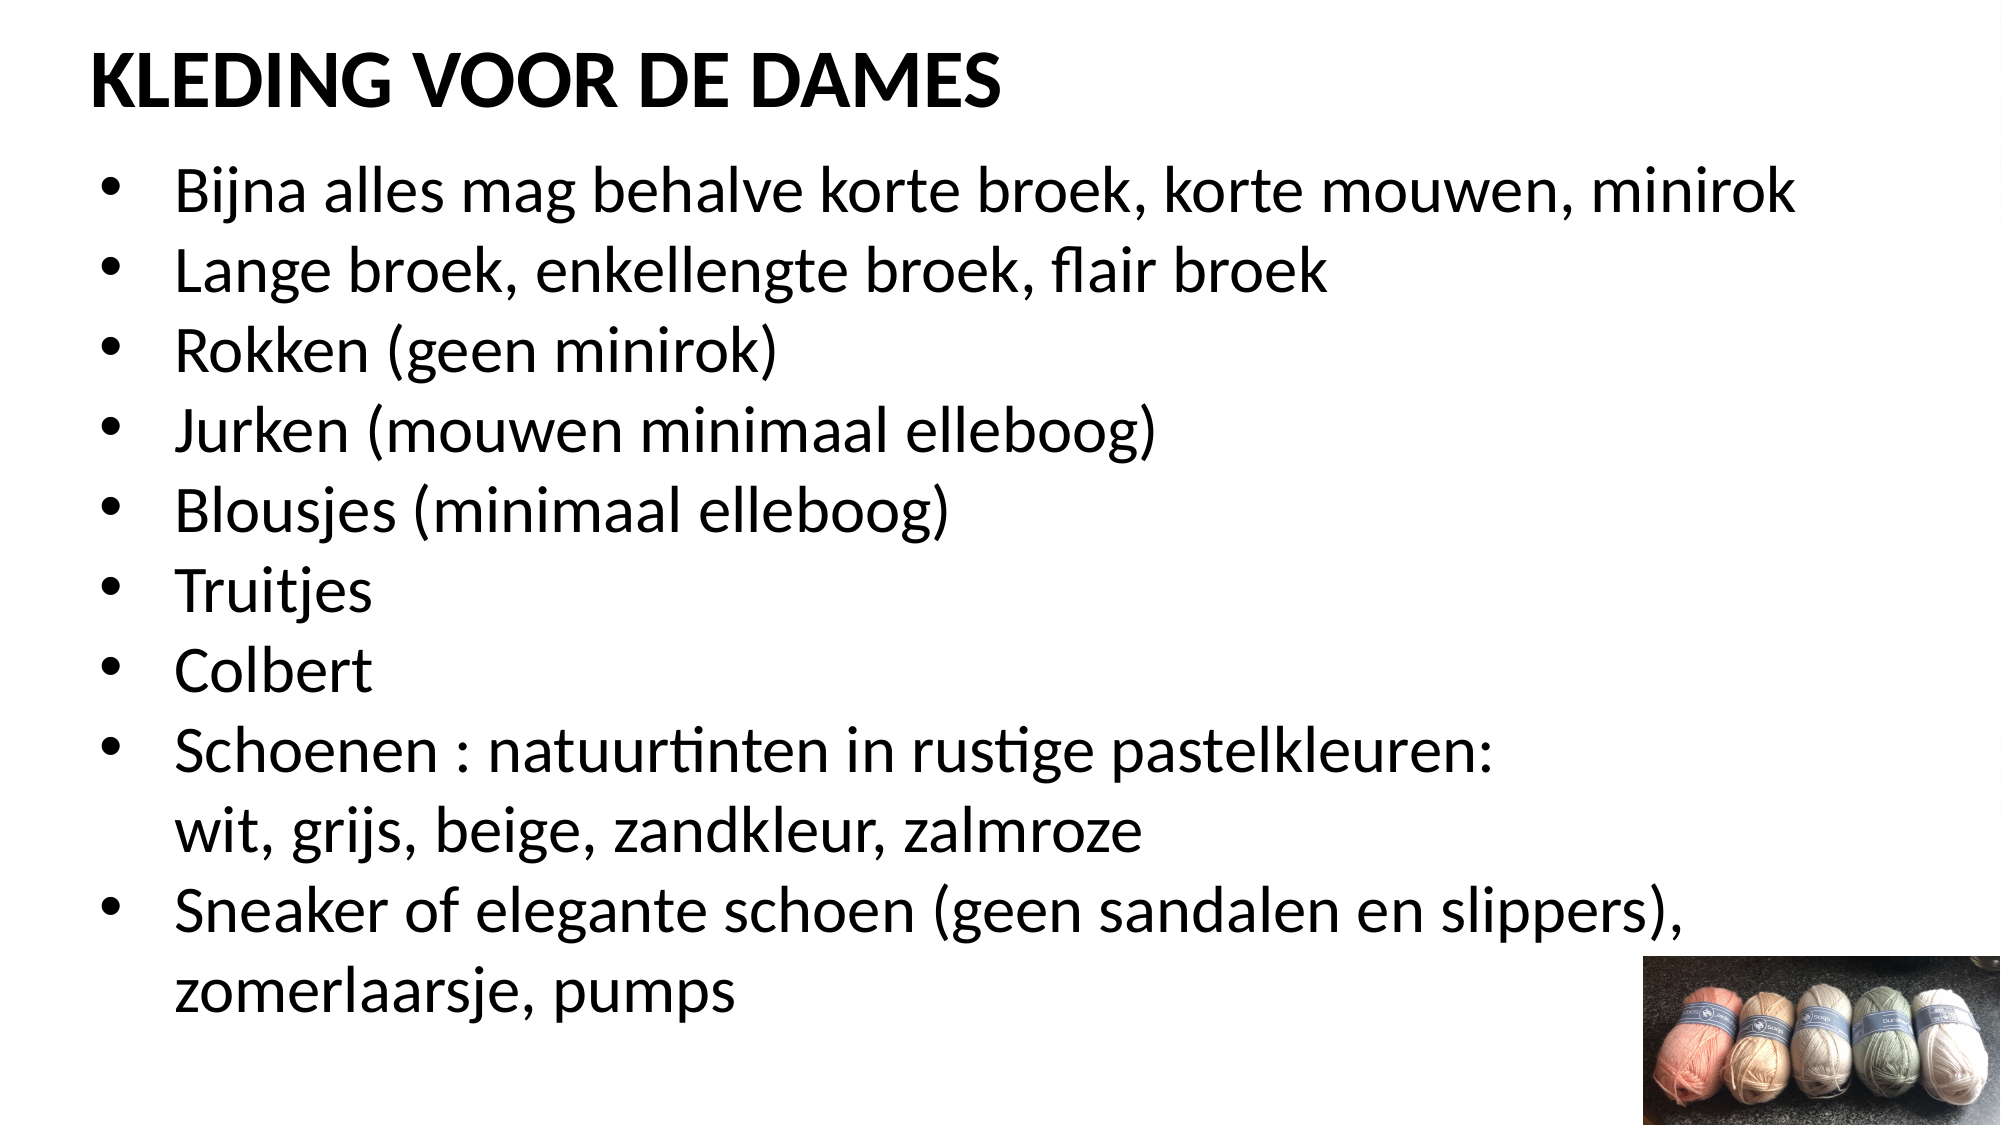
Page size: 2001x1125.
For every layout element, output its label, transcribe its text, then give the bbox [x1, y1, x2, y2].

text_box Bijna alles mag behalve korte broek, korte mouwen, minirok Lange broek, enkellengte broek, flair broek Rokken (geen minirok) Jurken (mouwen minimaal elleboog) Blousjes (minimaal elleboog) Truitjes Colbert Schoenen : natuurtinten in rustige pastelkleuren: wit, grijs, beige, zandkleur, zalmroze Sneaker of elegante schoen (geen sandalen en slippers), zomerlaarsje, pumps [84, 138, 1829, 1125]
picture [0, 0, 2001, 1125]
text_box KLEDING VOOR DE DAMES [75, 16, 1474, 132]
